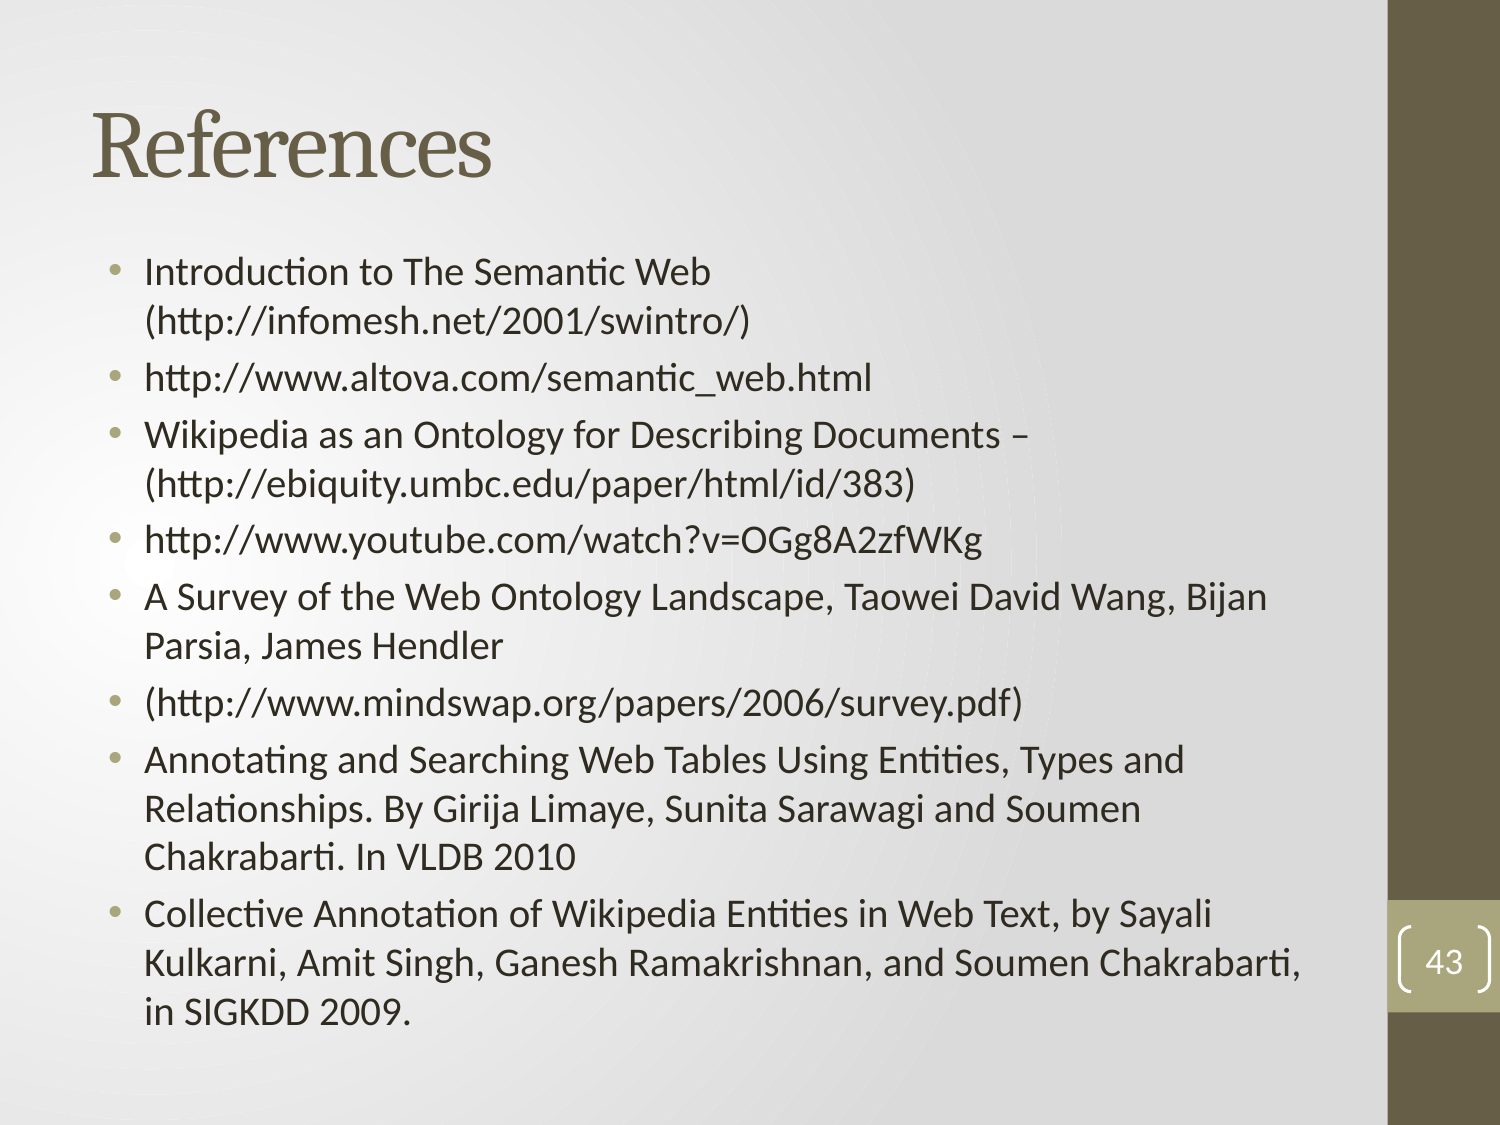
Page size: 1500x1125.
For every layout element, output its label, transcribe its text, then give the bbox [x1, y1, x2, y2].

slide_number 43 [1397, 925, 1492, 994]
title References [75, 45, 1325, 233]
list Introduction to The Semantic Web (http://infomesh.net/2001/swintro/) http://www.altova.com/semantic_web.html Wikipedia as an Ontology for Describing Documents – (http://ebiquity.umbc.edu/paper/html/id/383) http://www.youtube.com/watch?v=OGg8A2zfWKg A Survey of the Web Ontology Landscape, Taowei David Wang, Bijan Parsia, James Hendler (http://www.mindswap.org/papers/2006/survey.pdf) Annotating and Searching Web Tables Using Entities, Types and Relationships. By Girija Limaye, Sunita Sarawagi and Soumen Chakrabarti. In VLDB 2010 Collective Annotation of Wikipedia Entities in Web Text, by Sayali Kulkarni, Amit Singh, Ganesh Ramakrishnan, and Soumen Chakrabarti, in SIGKDD 2009. [75, 237, 1325, 1050]
